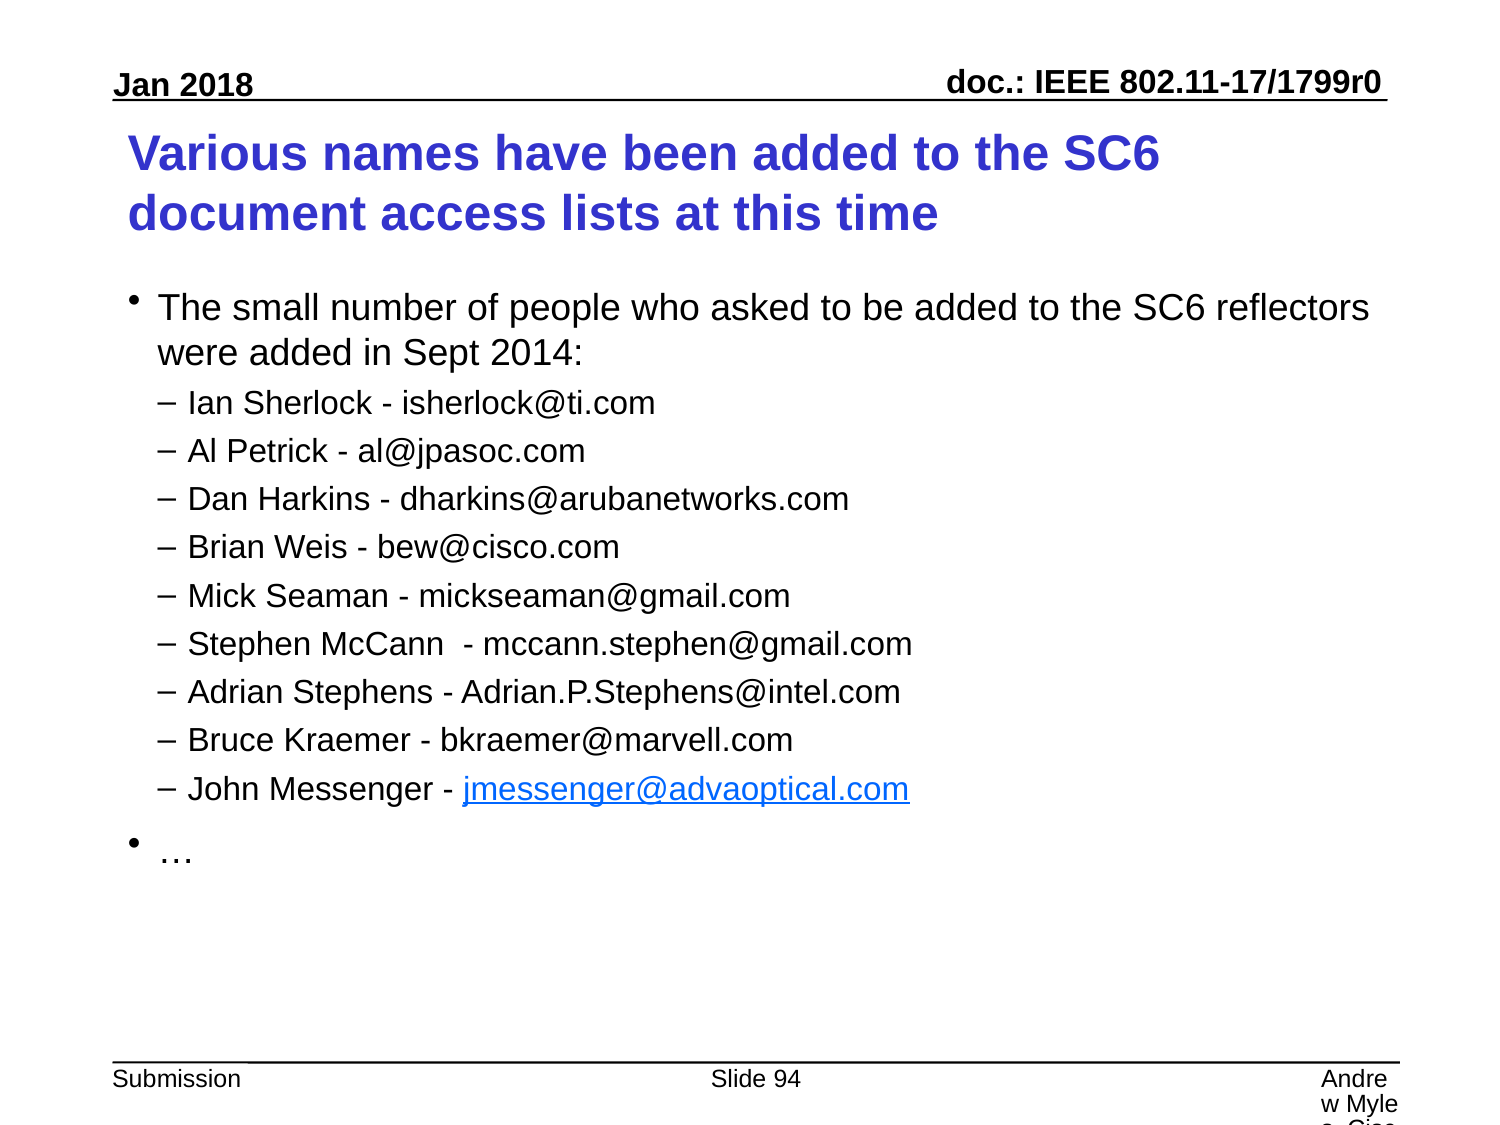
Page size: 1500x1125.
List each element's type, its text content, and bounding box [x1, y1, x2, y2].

list The small number of people who asked to be added to the SC6 reflectors were added in Sept 2014: Ian Sherlock - isherlock@ti.com Al Petrick - al@jpasoc.com Dan Harkins - dharkins@arubanetworks.com Brian Weis - bew@cisco.com Mick Seaman - mickseaman@gmail.com Stephen McCann - mccann.stephen@gmail.com Adrian Stephens - Adrian.P.Stephens@intel.com Bruce Kraemer - bkraemer@marvell.com John Messenger - jmessenger@advaoptical.com … [112, 275, 1388, 950]
slide_number Slide 94 [709, 1061, 803, 1093]
footer Andrew Myles, Cisco [1320, 1061, 1402, 1093]
title Various names have been added to the SC6 document access lists at this time [112, 112, 1388, 275]
